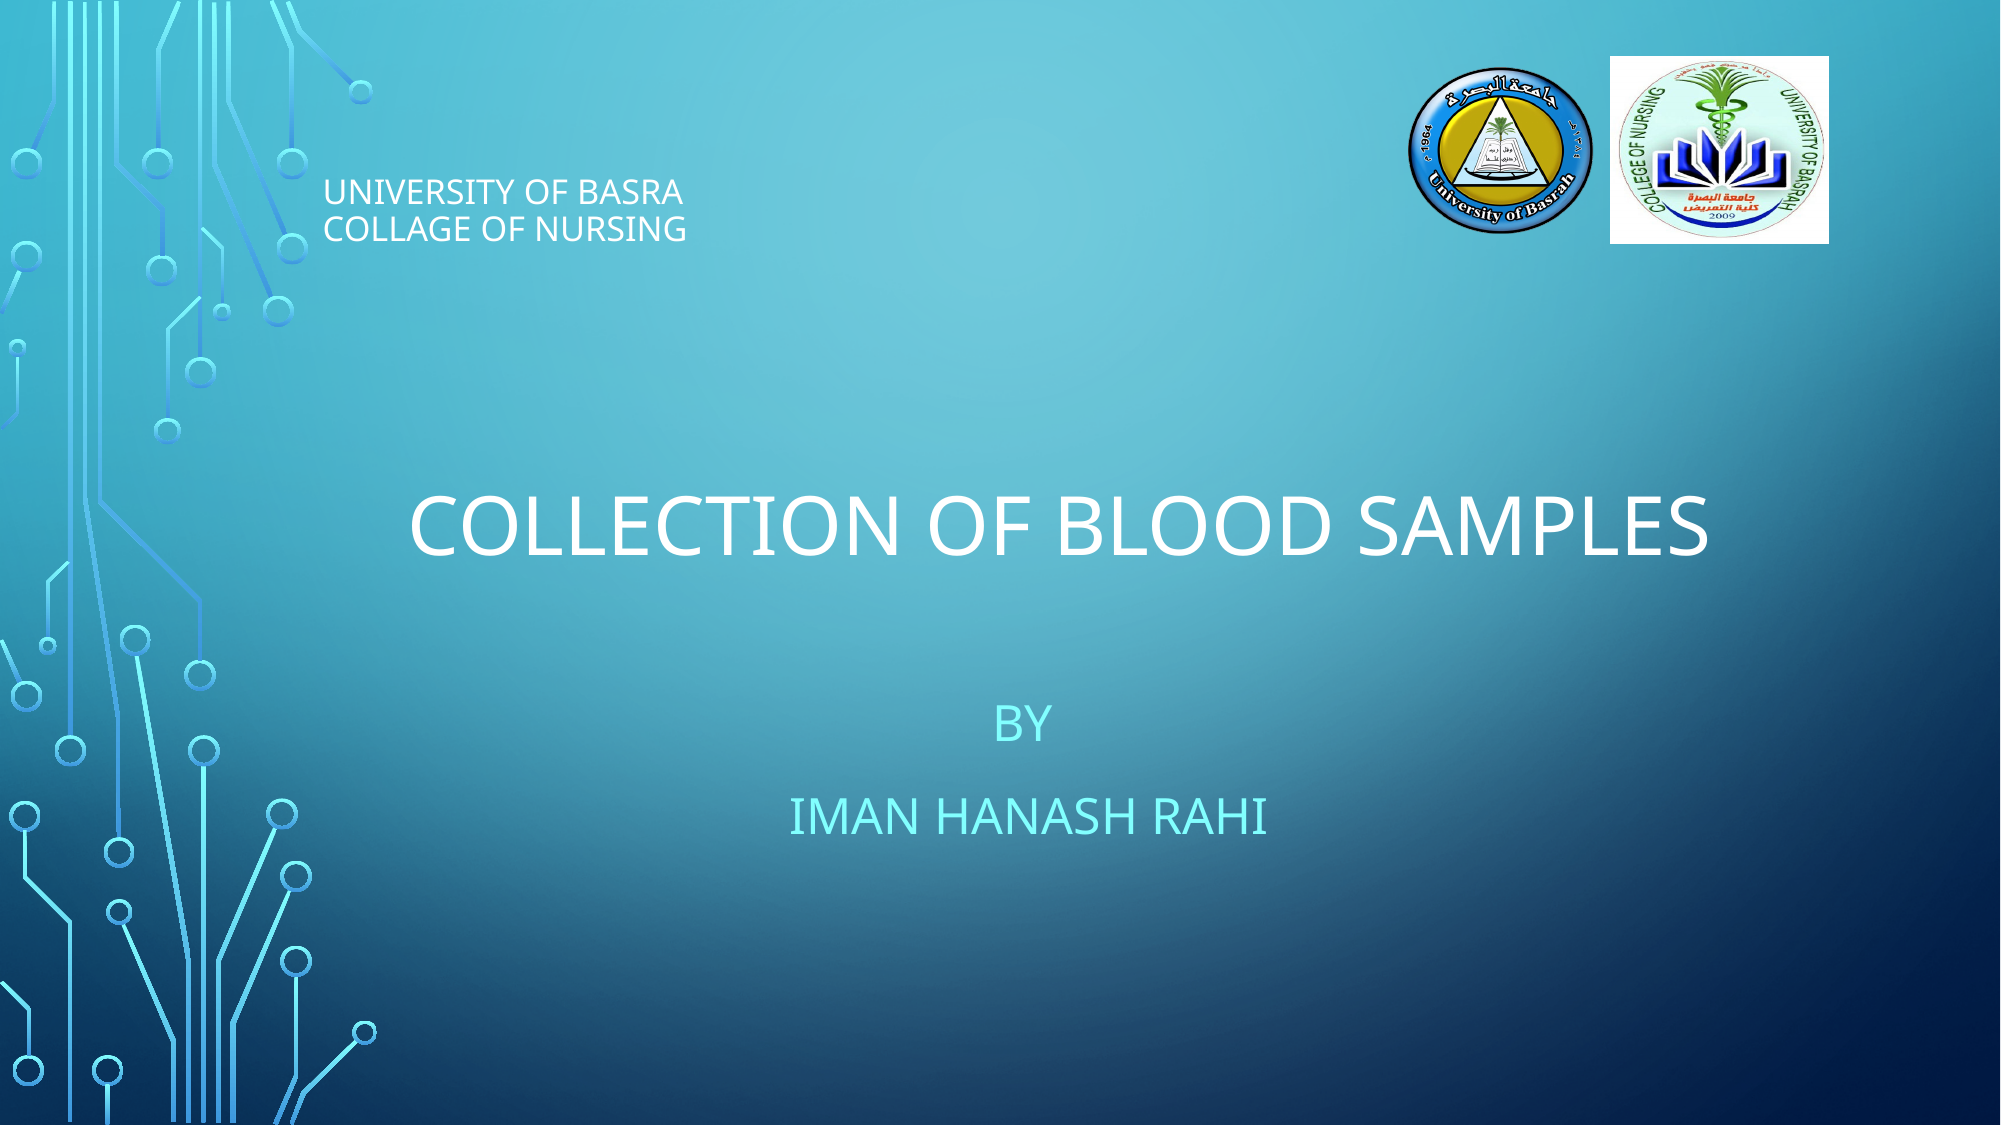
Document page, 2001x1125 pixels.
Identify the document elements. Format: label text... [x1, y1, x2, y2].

picture [1408, 67, 1594, 234]
title University of basra collage of nursing Collection of Blood Samples [307, 104, 1813, 581]
subtitle By Iman Hanash rahi [307, 590, 1750, 863]
picture [1609, 56, 1829, 244]
